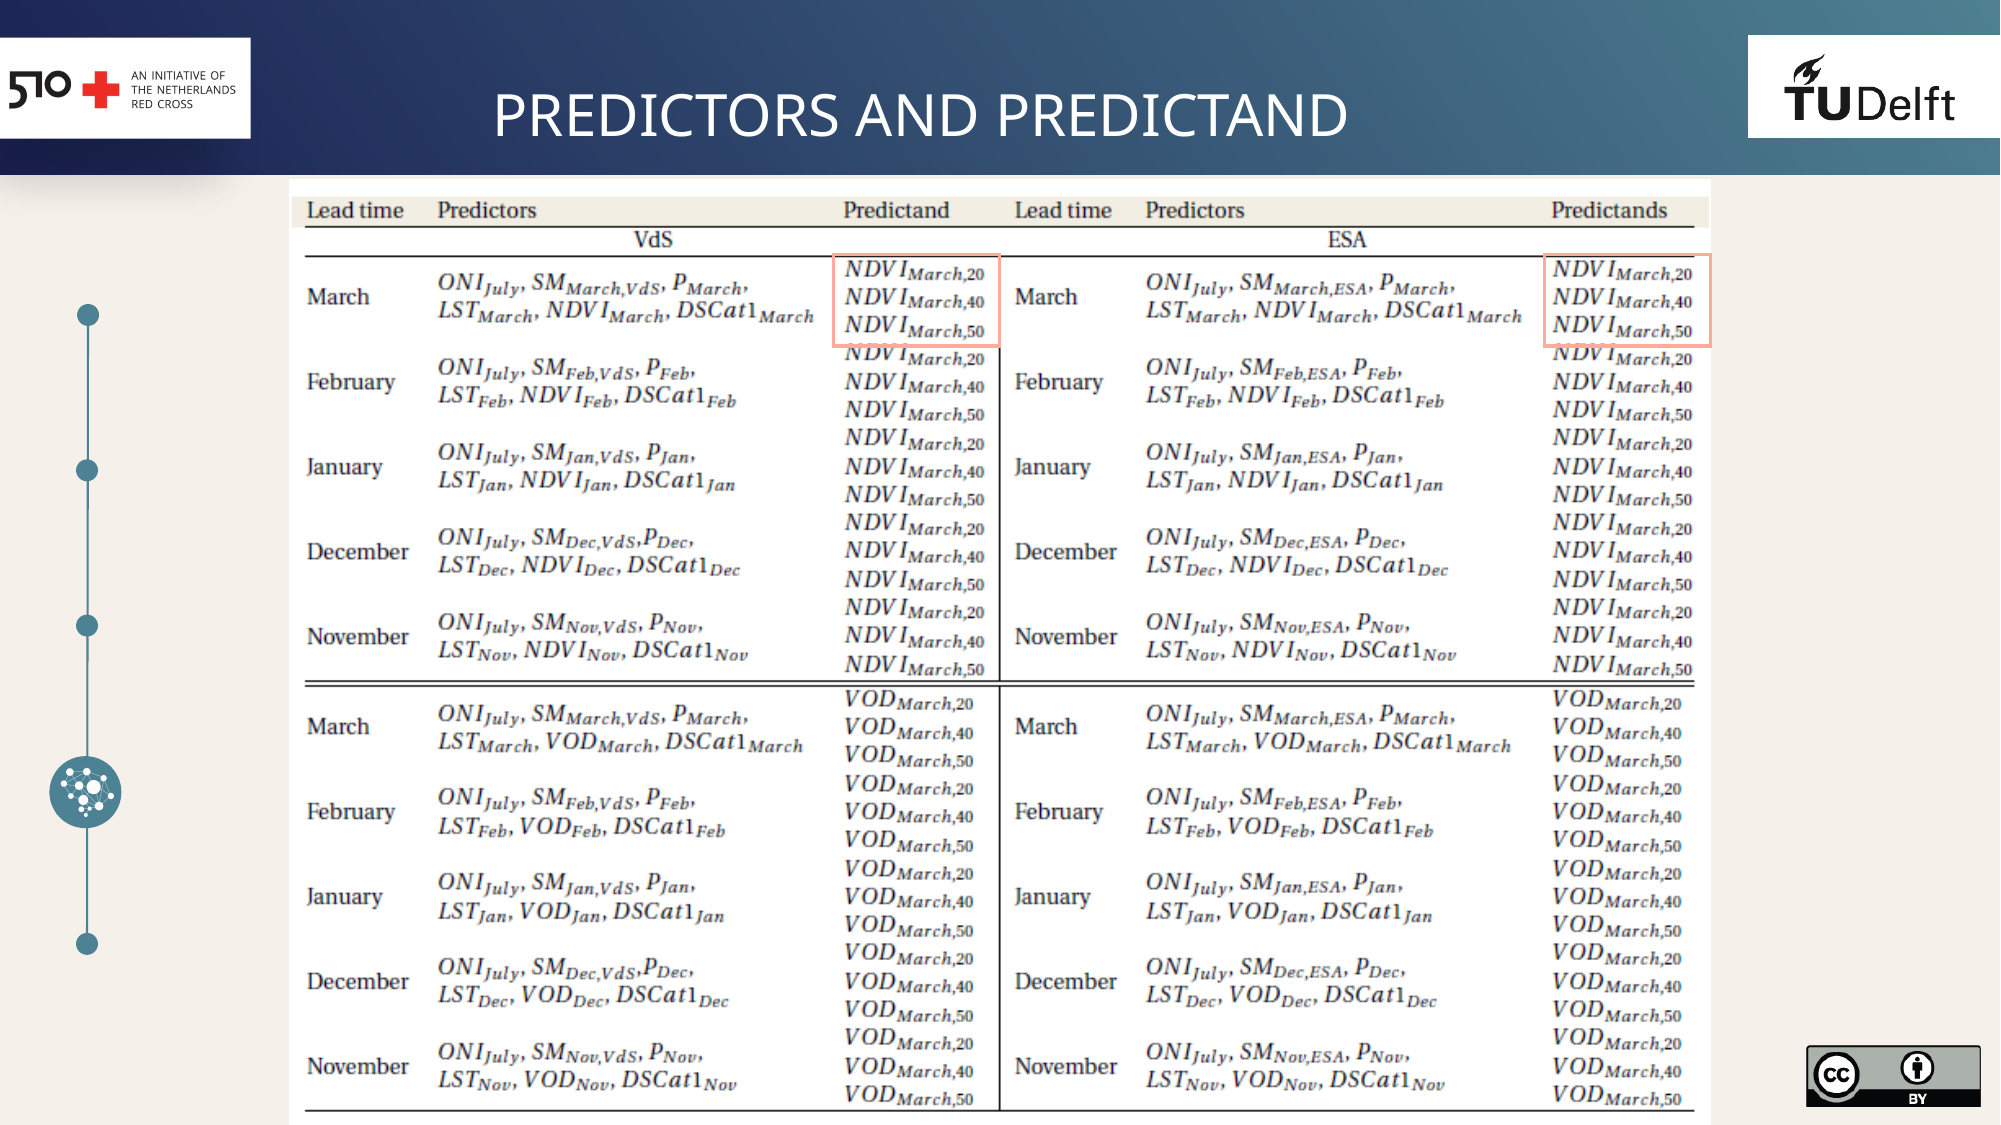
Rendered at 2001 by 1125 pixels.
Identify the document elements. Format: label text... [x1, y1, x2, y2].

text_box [49, 756, 122, 829]
picture [5, 61, 238, 118]
picture [0, 24, 284, 71]
picture [289, 179, 1711, 1125]
picture [1806, 1045, 1981, 1107]
title PREDICTORS AND PREDICTAND [183, 71, 1660, 164]
picture [1768, 37, 1981, 139]
picture [0, 139, 284, 241]
